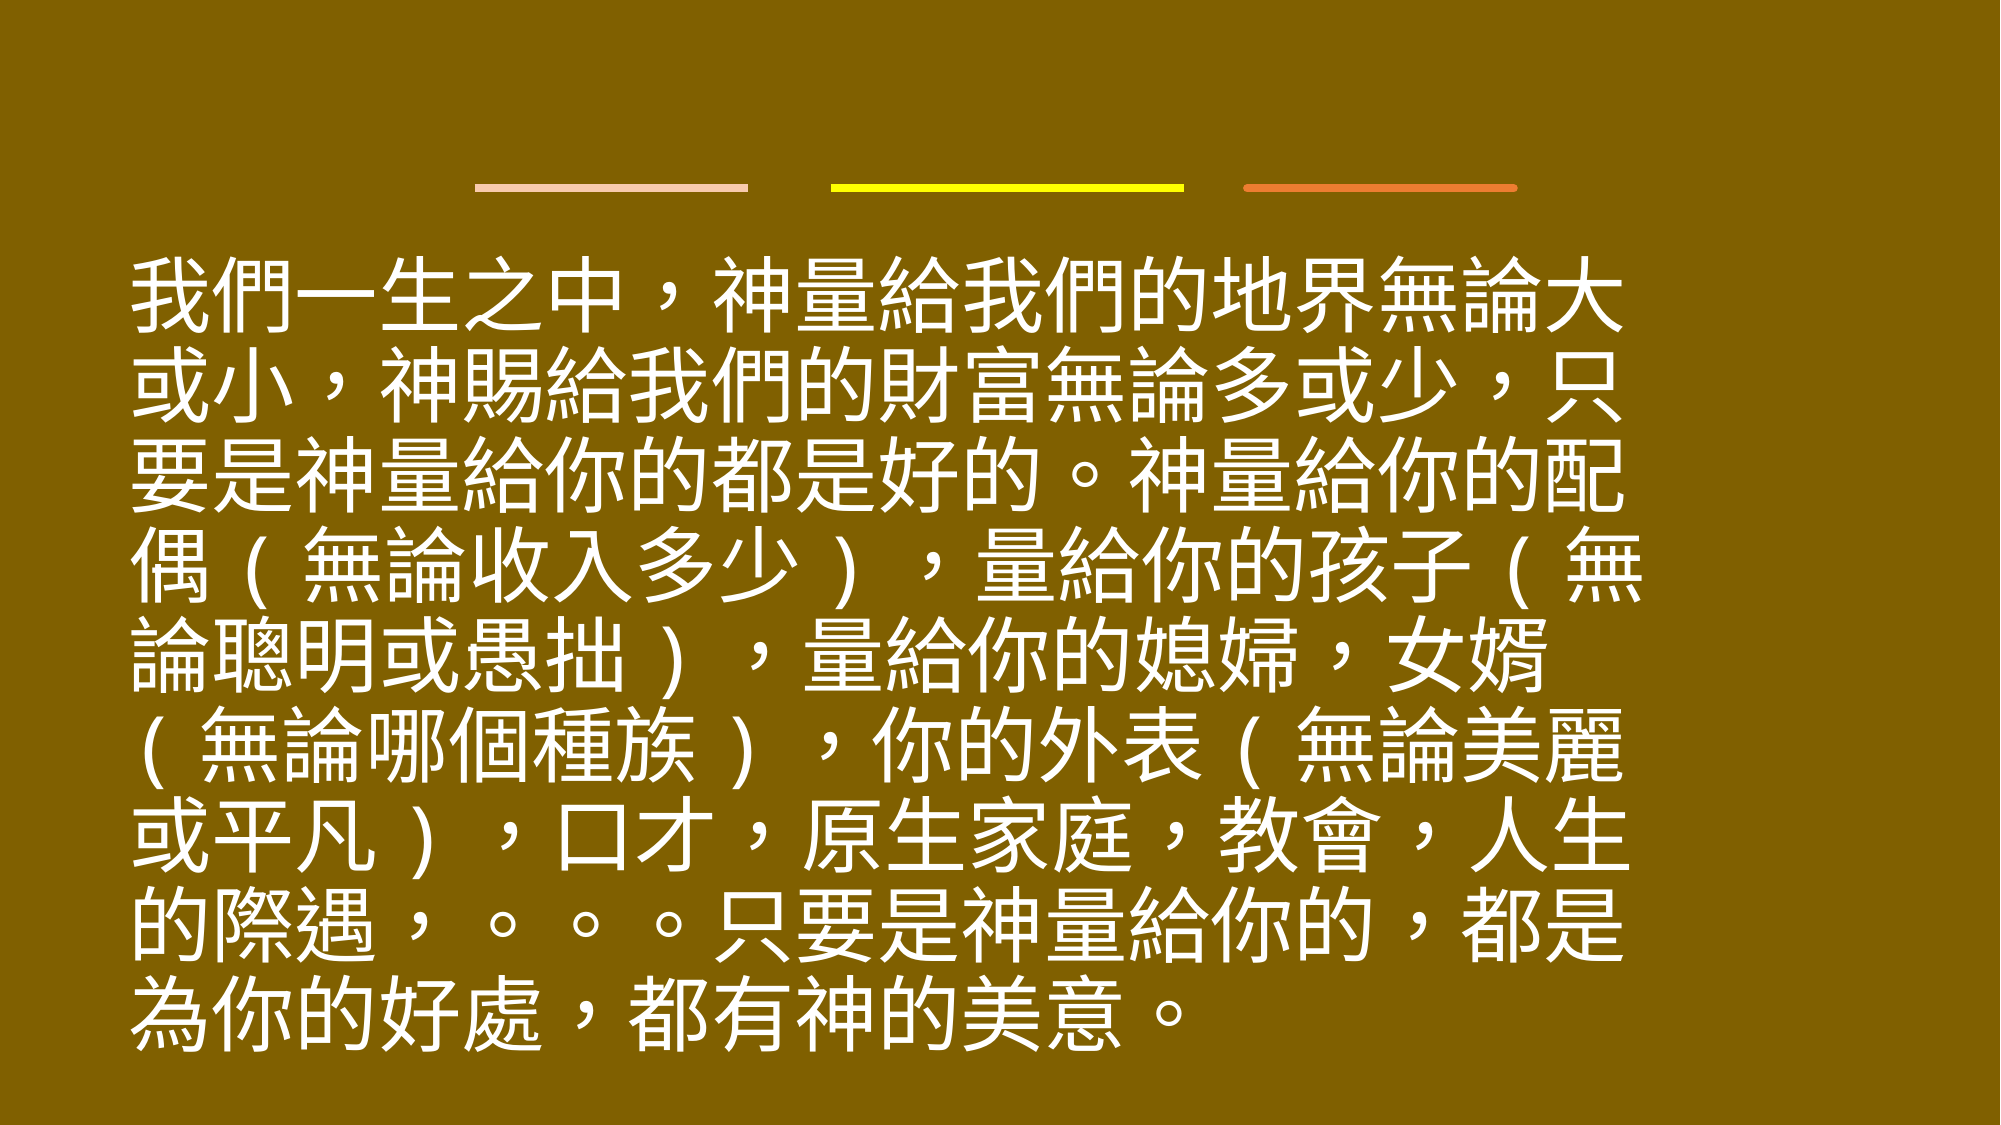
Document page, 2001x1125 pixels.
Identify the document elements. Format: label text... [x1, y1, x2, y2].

text_box [488, 219, 1491, 383]
subtitle 我們一生之中，神量給我們的地界無論大或小，神賜給我們的財富無論多或少，只要是神量給你的都是好的。神量給你的配偶(無論收入多少)，量給你的孩子(無論聰明或愚拙)，量給你的媳婦，女婿(無論哪個種族)，你的外表(無論美麗或平凡)，口才，原生家庭，教會，人生的際遇，。。。只要是神量給你的，都是為你的好處，都有神的美意。 [113, 246, 1714, 1052]
